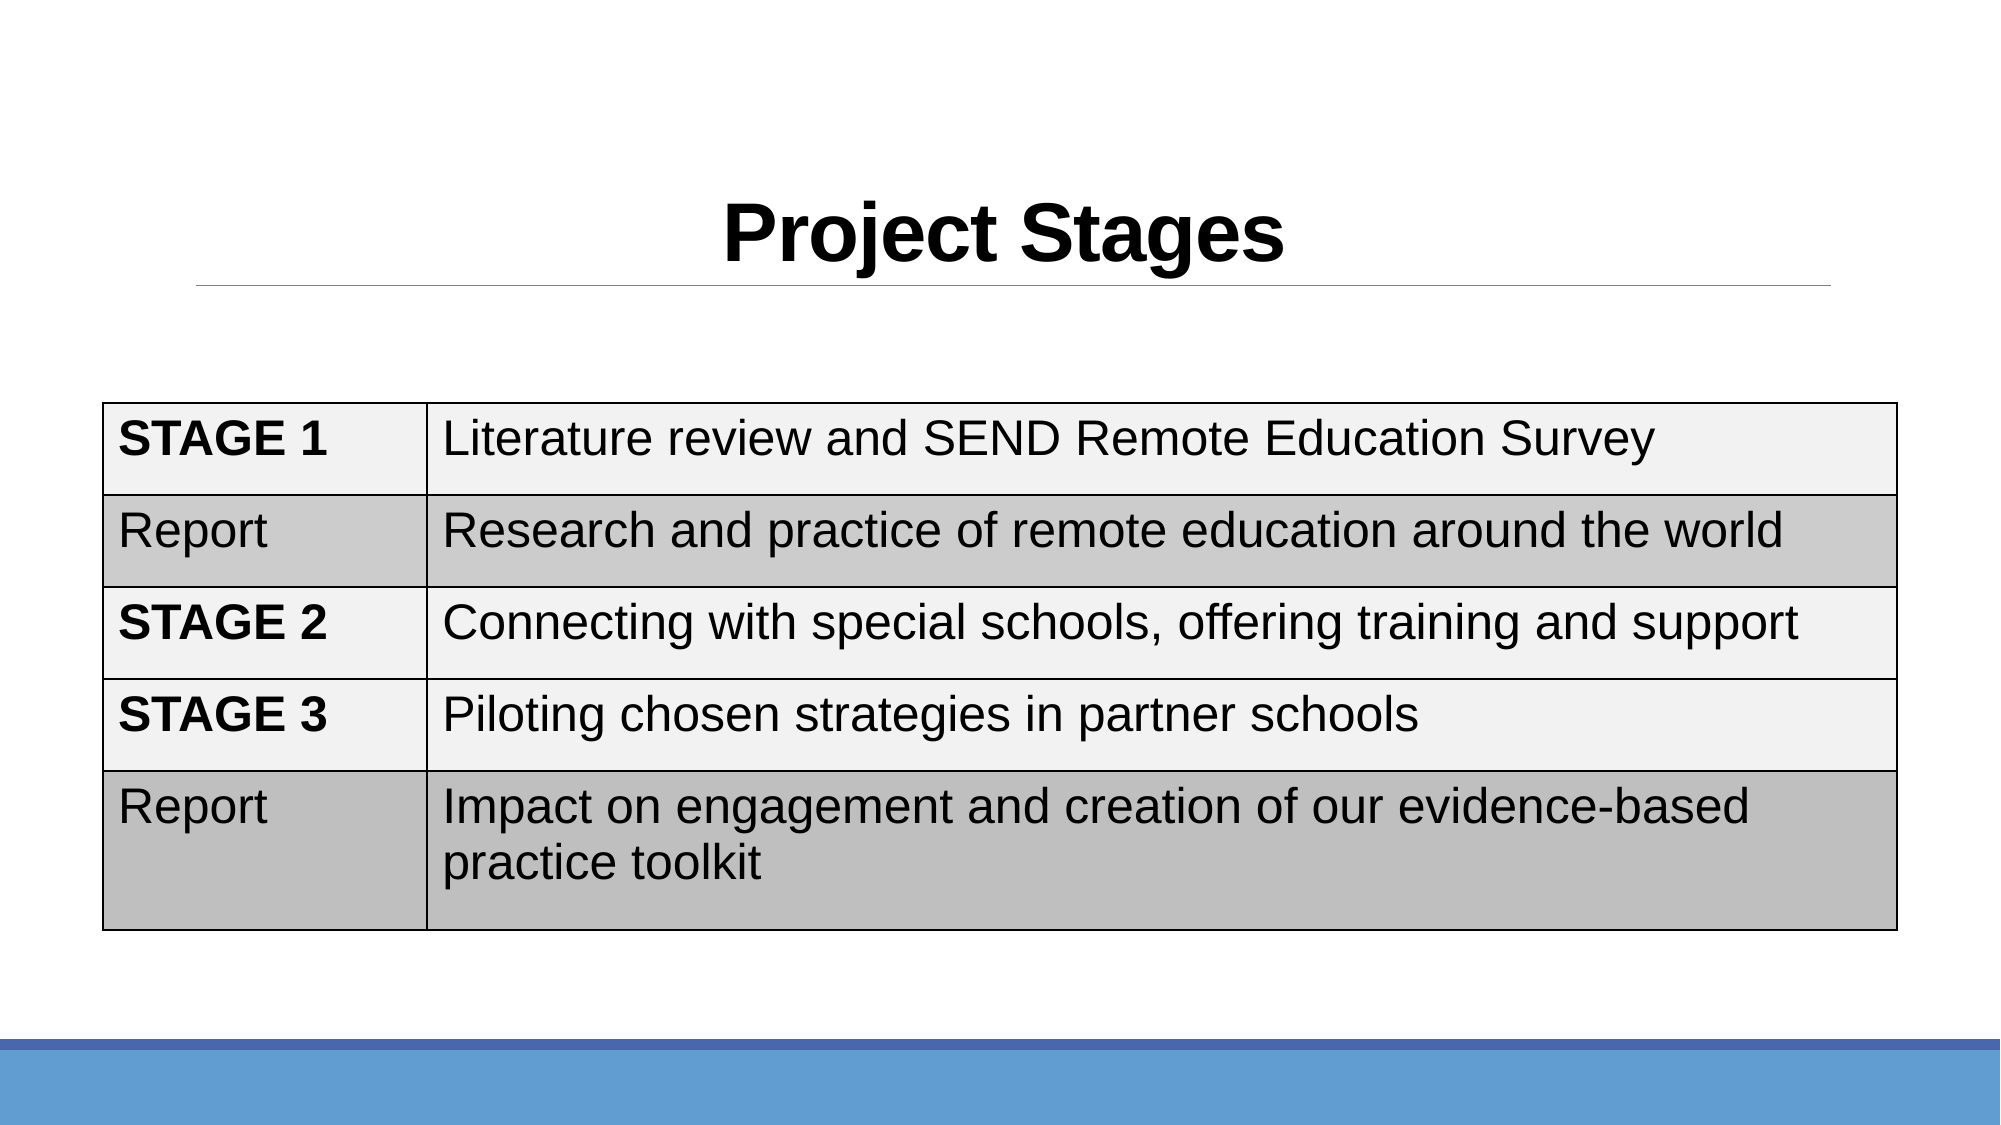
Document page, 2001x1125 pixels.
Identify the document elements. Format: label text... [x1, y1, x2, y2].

table_cell STAGE 2 [104, 588, 426, 678]
title Project Stages [180, 47, 1830, 285]
table_cell Connecting with special schools, offering training and support [428, 588, 1896, 678]
table_header Literature review and SEND Remote Education Survey [428, 404, 1896, 494]
table_cell Impact on engagement and creation of our evidence-based practice toolkit [428, 772, 1896, 929]
table_cell Piloting chosen strategies in partner schools [428, 680, 1896, 770]
table_cell Research and practice of remote education around the world [428, 496, 1896, 586]
table_cell Report [104, 496, 426, 586]
table_cell STAGE 3 [104, 680, 426, 770]
table_header STAGE 1 [104, 404, 426, 494]
table_cell Report [104, 772, 426, 929]
